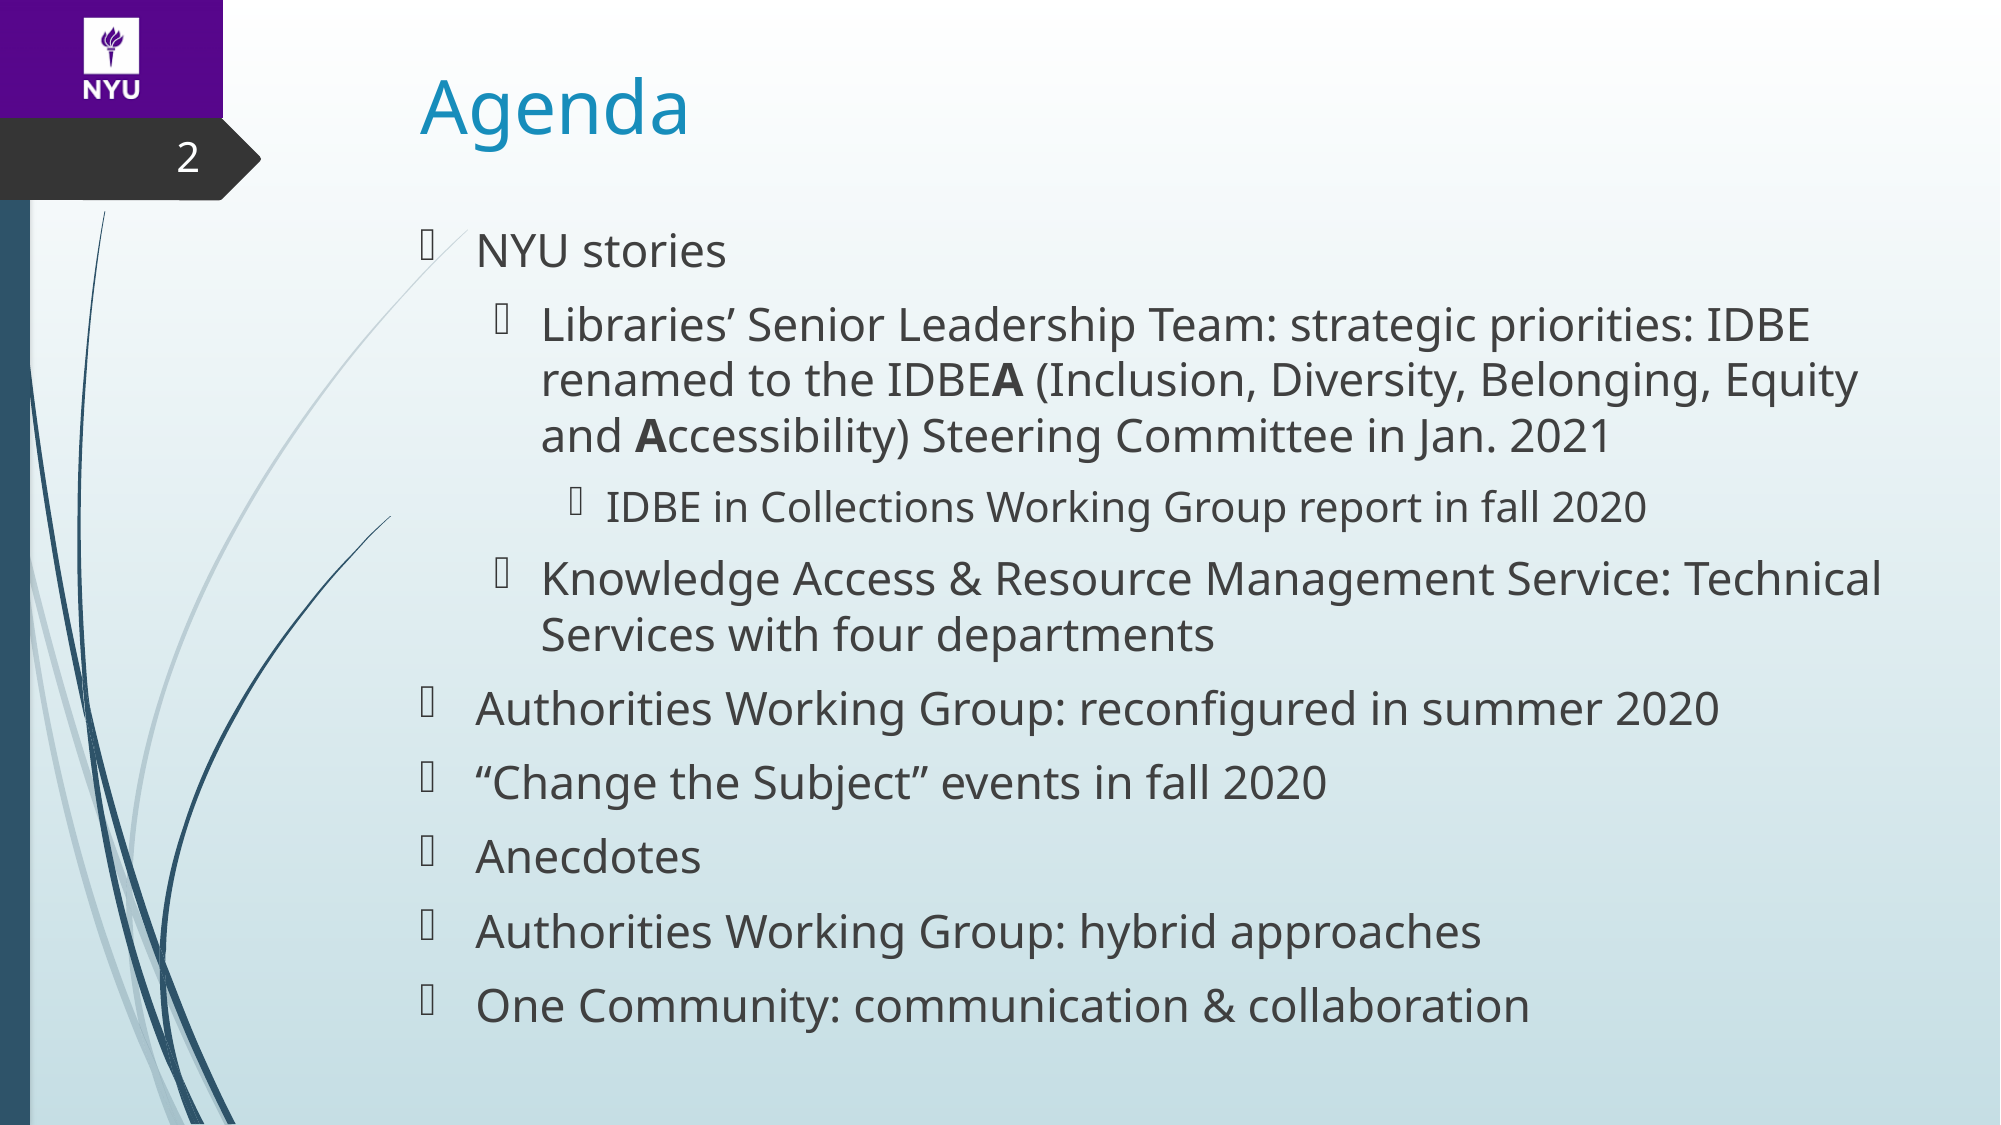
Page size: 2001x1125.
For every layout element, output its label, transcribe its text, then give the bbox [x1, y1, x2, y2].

title Agenda [405, 52, 1868, 190]
picture [0, 0, 224, 118]
list NYU stories Libraries’ Senior Leadership Team: strategic priorities: IDBE renamed to the IDBEA (Inclusion, Diversity, Belonging, Equity and Accessibility) Steering Committee in Jan. 2021 IDBE in Collections Working Group report in fall 2020 Knowledge Access & Resource Management Service: Technical Services with four departments Authorities Working Group: reconfigured in summer 2020 “Change the Subject” events in fall 2020 Anecdotes Authorities Working Group: hybrid approaches One Community: communication & collaboration [404, 213, 1913, 1040]
slide_number 2 [87, 129, 216, 190]
